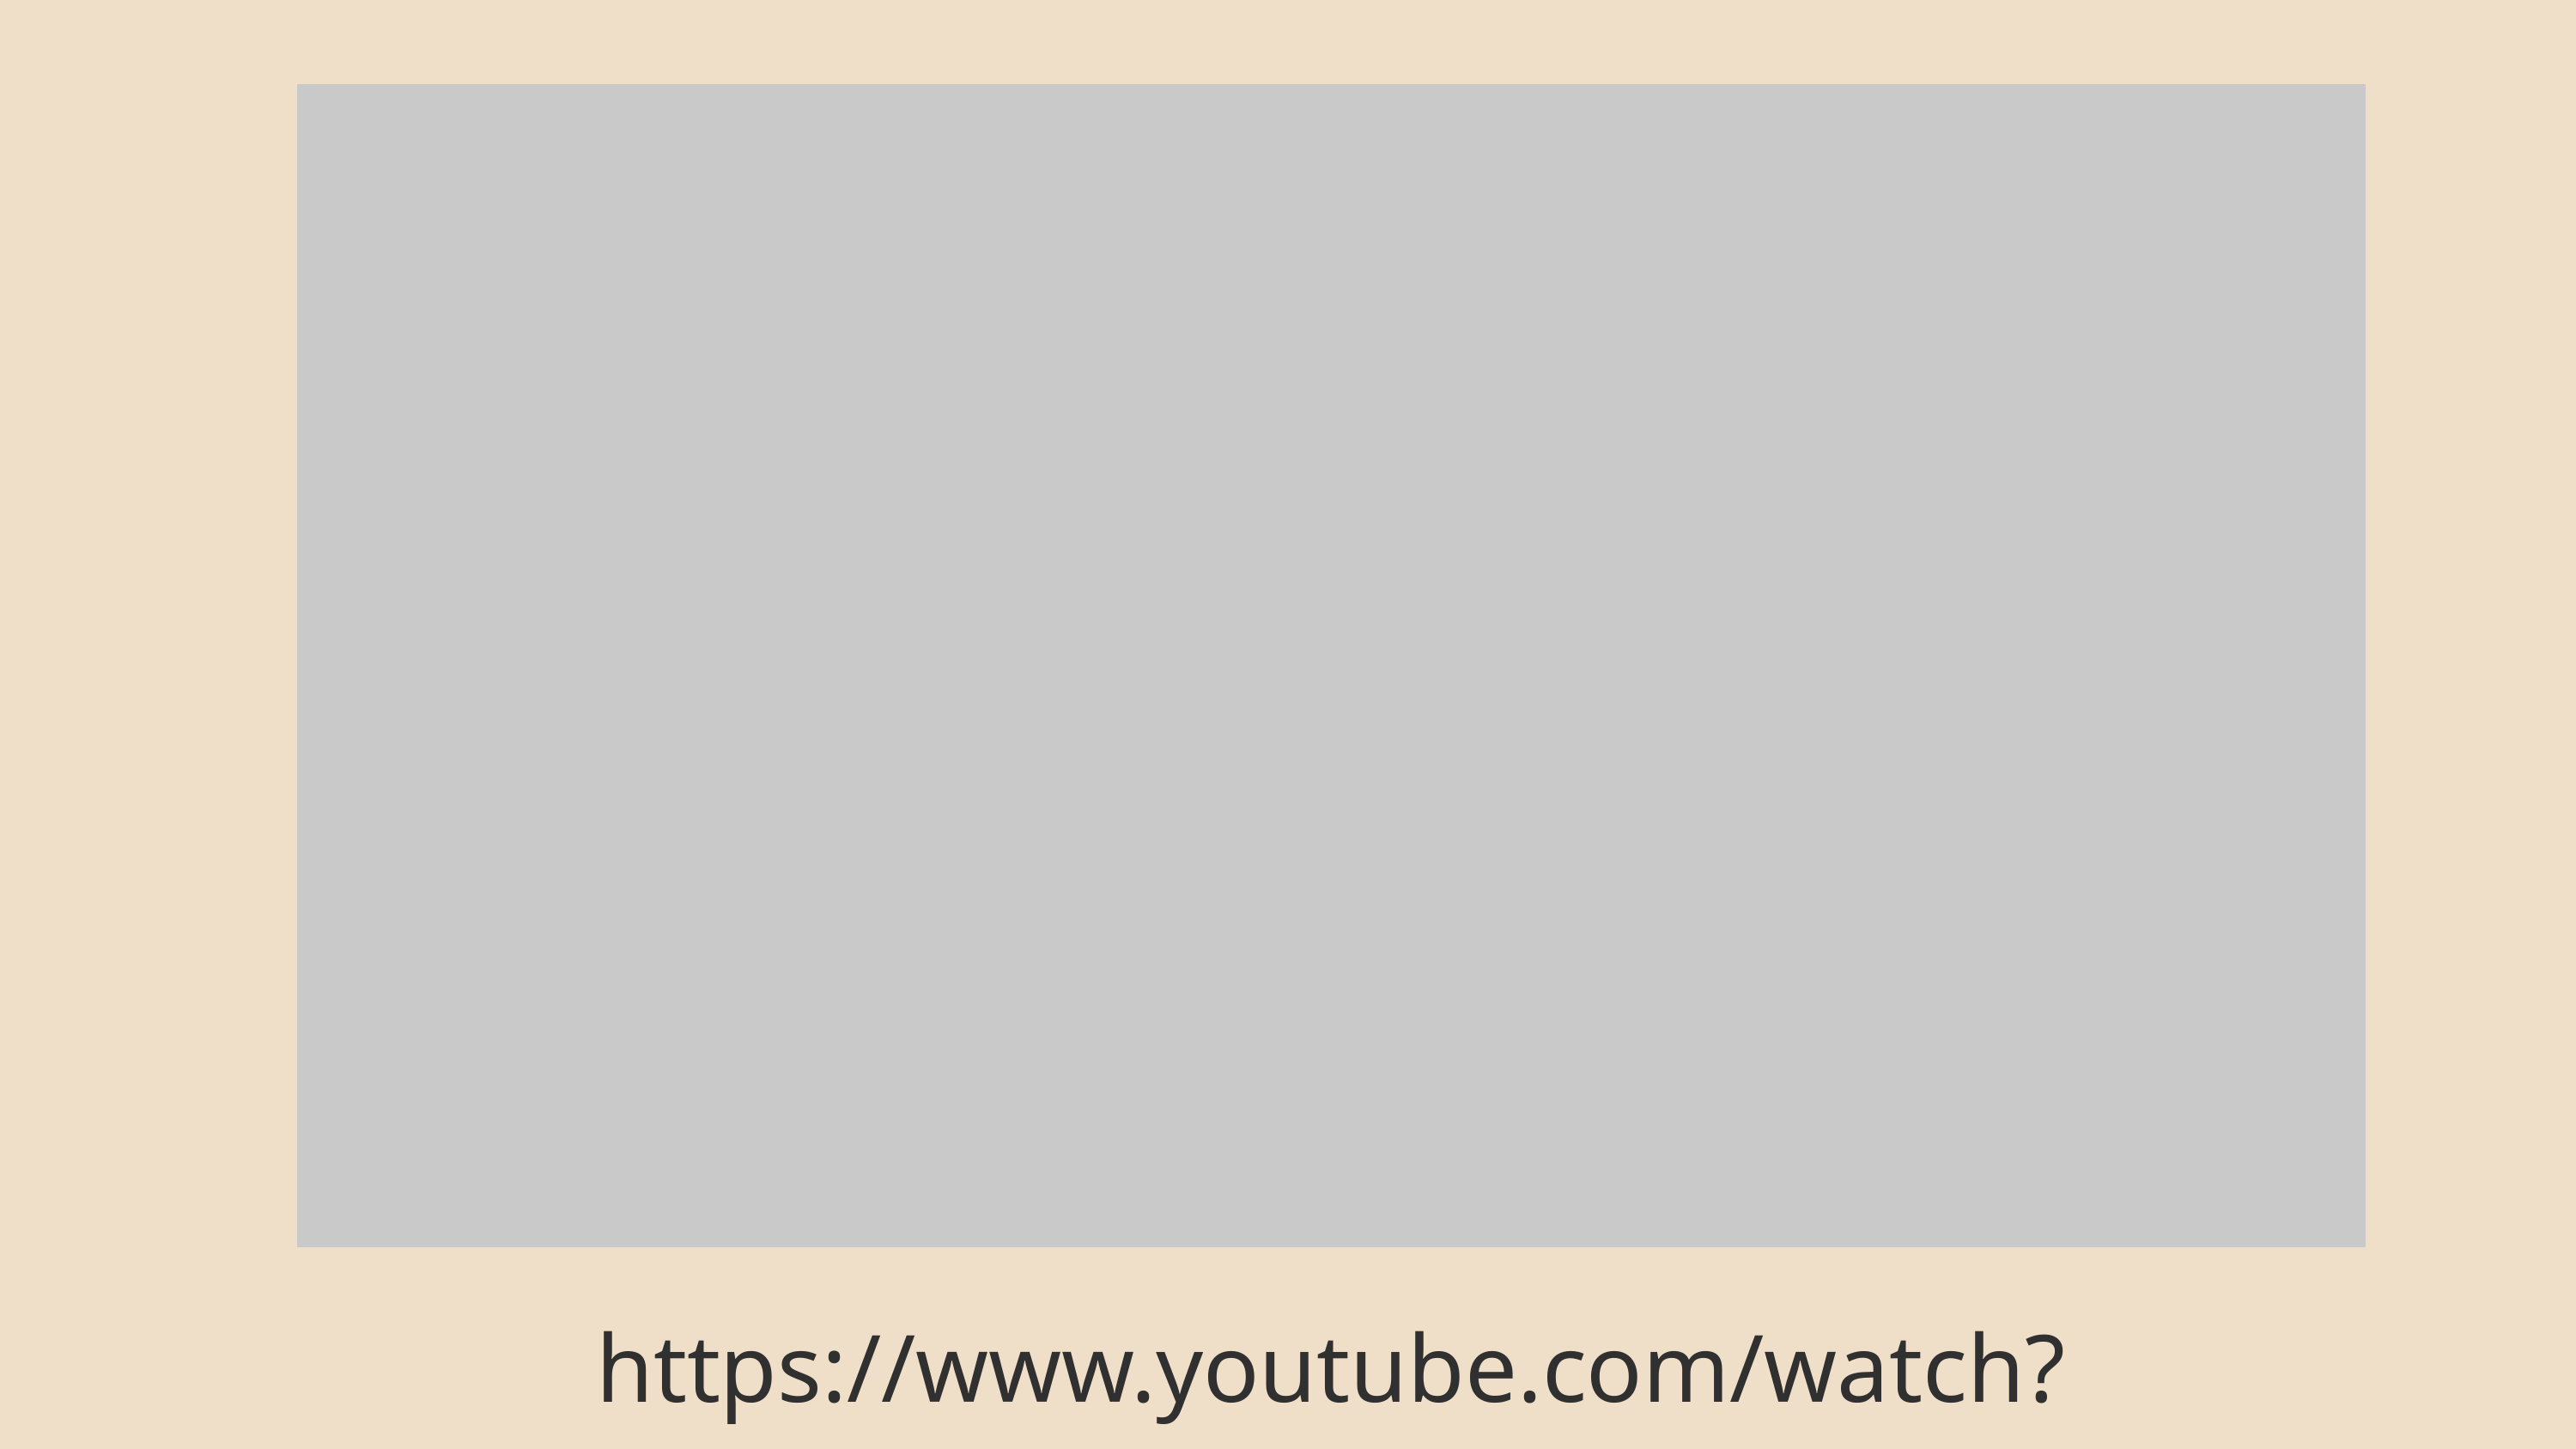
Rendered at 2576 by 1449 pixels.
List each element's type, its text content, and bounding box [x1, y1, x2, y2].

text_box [296, 83, 2366, 1248]
text_box https://www.youtube.com/watch?v=hYajgwcWb1k [562, 1290, 2099, 1449]
